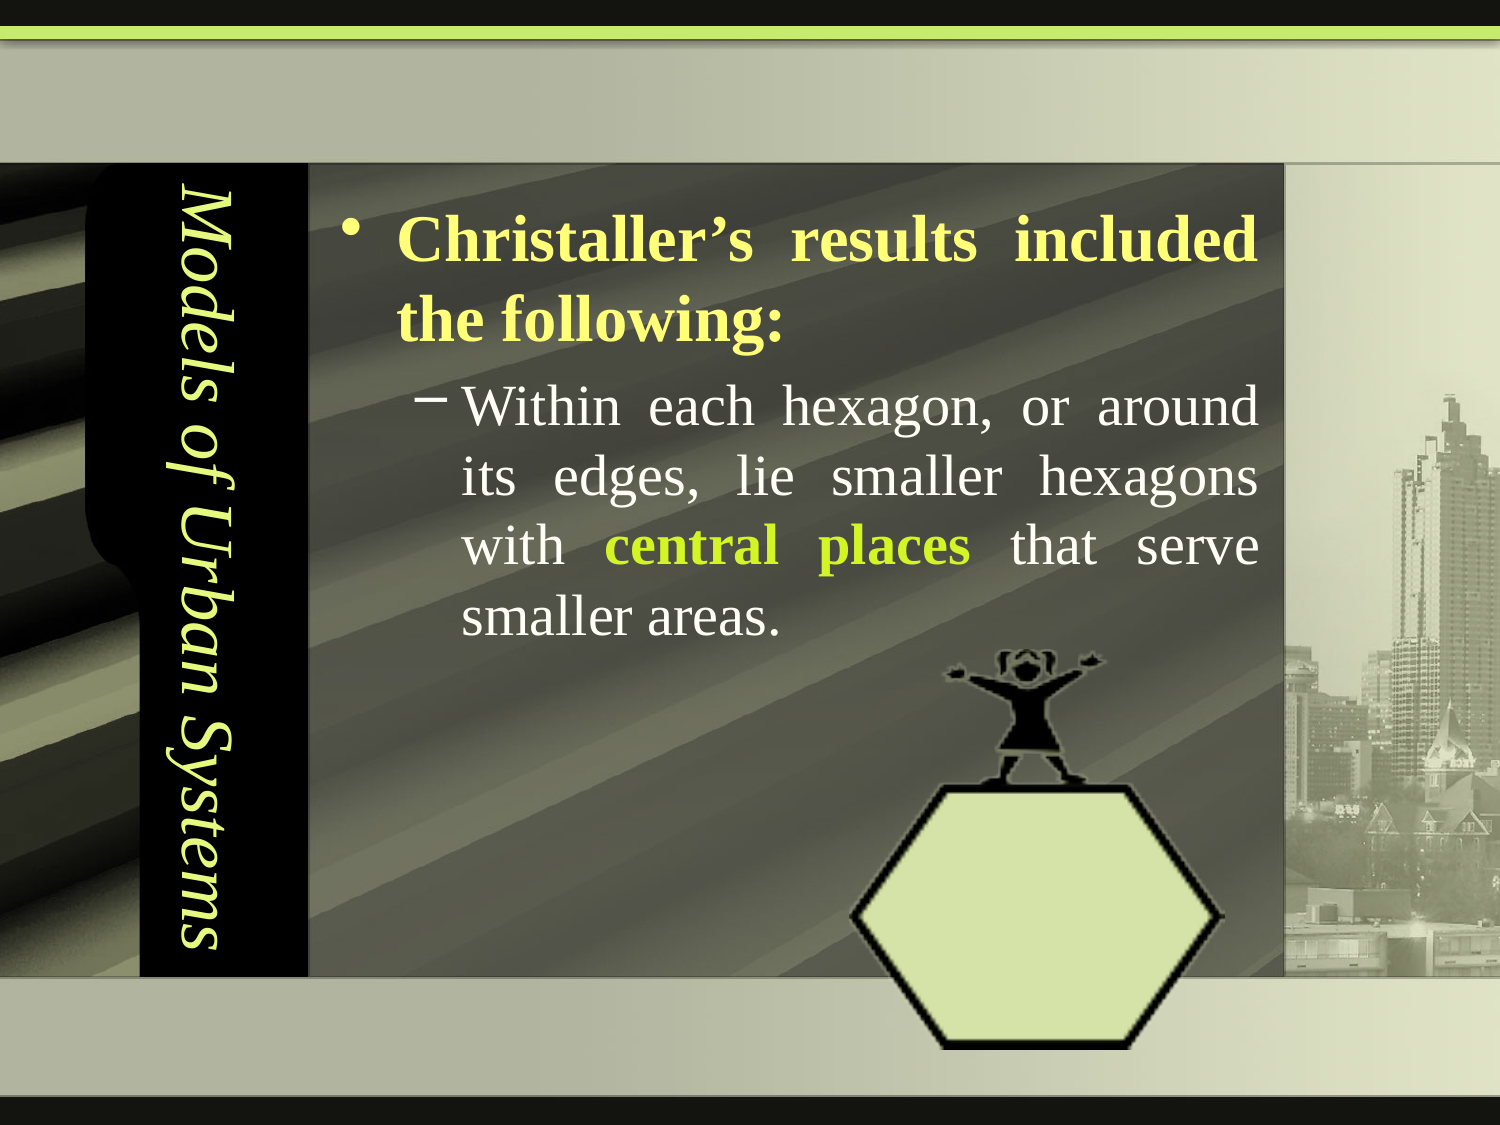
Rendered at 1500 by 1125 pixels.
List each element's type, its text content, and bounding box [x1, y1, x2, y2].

list Christaller’s results included the following: Within each hexagon, or around its edges, lie smaller hexagons with central places that serve smaller areas. [324, 187, 1276, 963]
picture [0, 0, 1500, 1125]
title Models of Urban Systems [124, 162, 301, 976]
